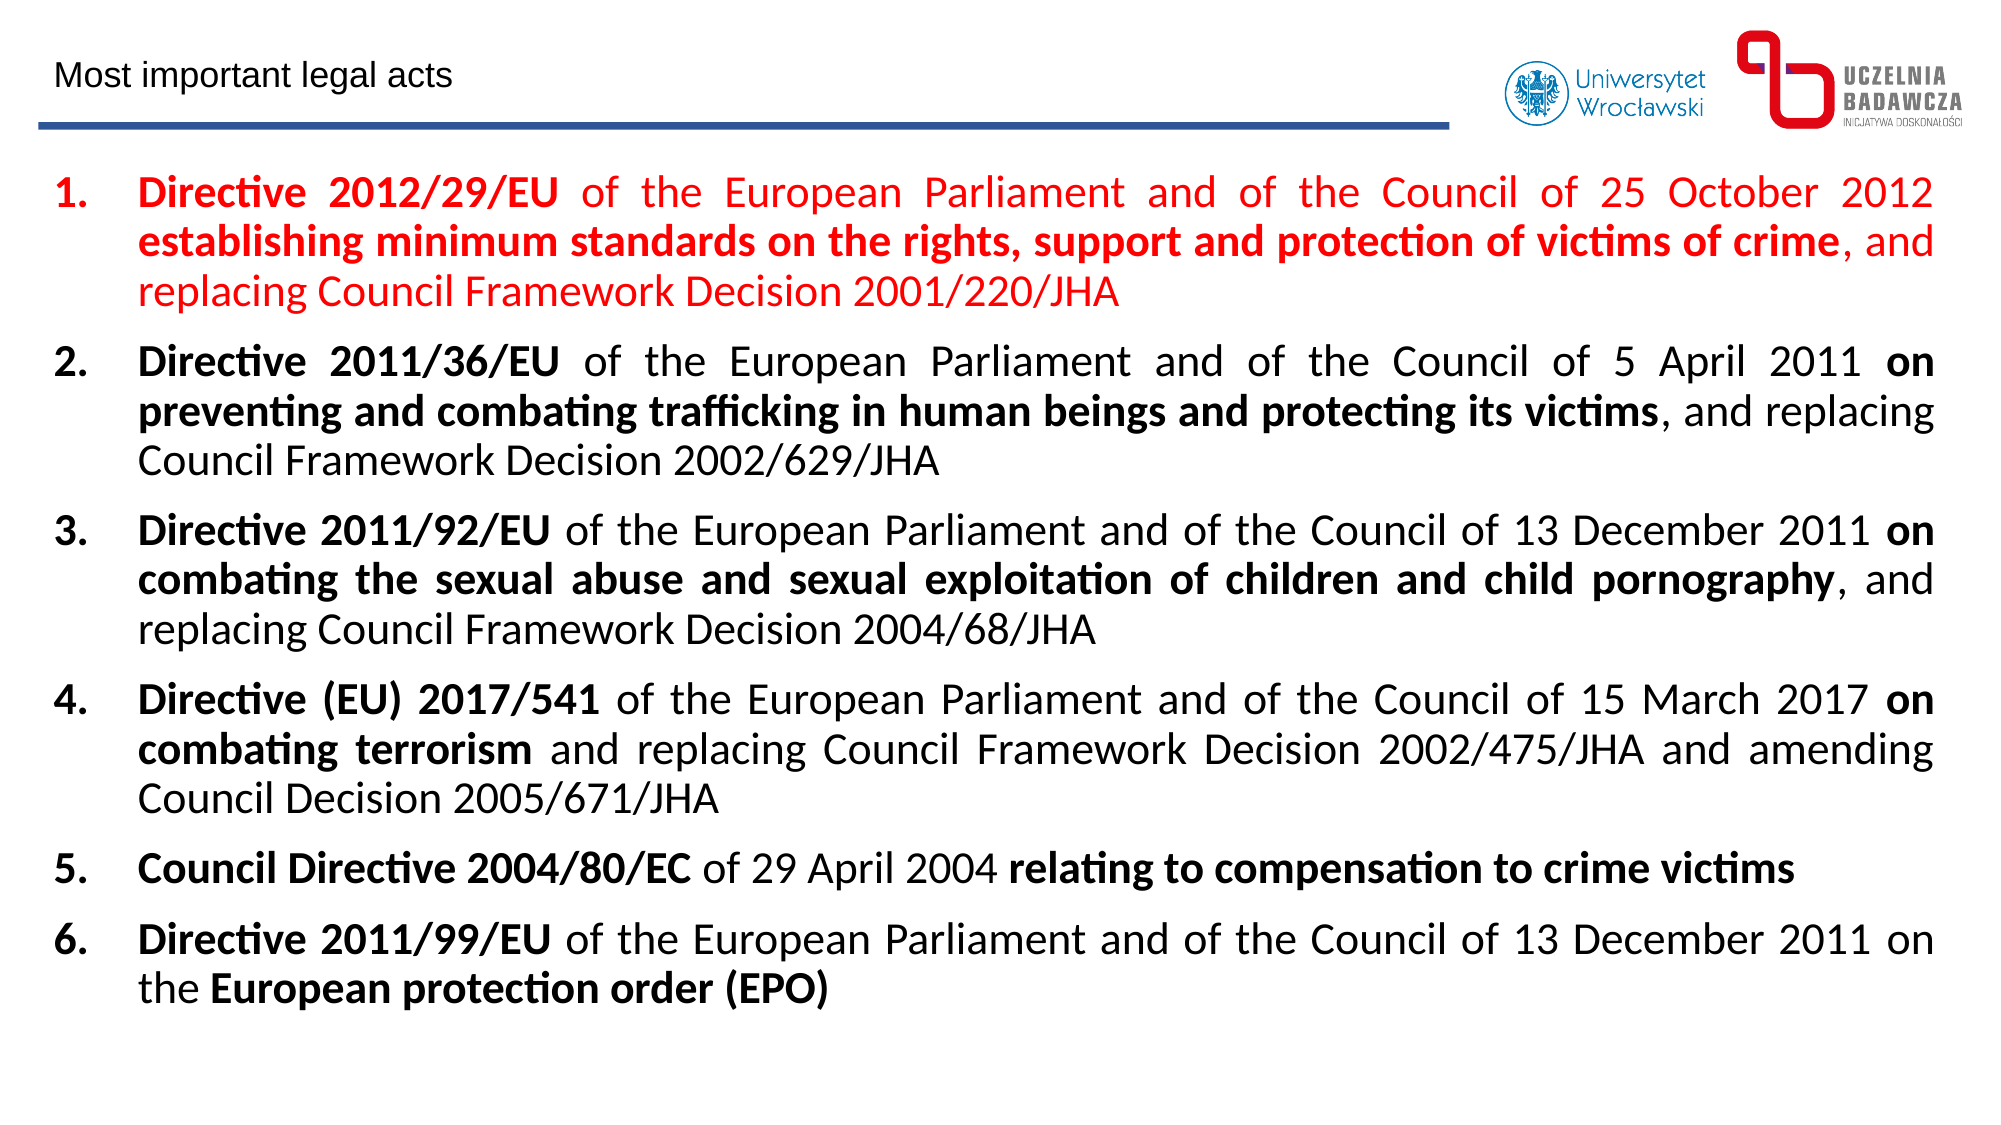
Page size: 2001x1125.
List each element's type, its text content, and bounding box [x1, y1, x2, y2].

list Directive 2012/29/EU of the European Parliament and of the Council of 25 October 2012 establishing minimum standards on the rights, support and protection of victims of crime, and replacing Council Framework Decision 2001/220/JHA Directive 2011/36/EU of the European Parliament and of the Council of 5 April 2011 on preventing and combating trafficking in human beings and protecting its victims, and replacing Council Framework Decision 2002/629/JHA Directive 2011/92/EU of the European Parliament and of the Council of 13 December 2011 on combating the sexual abuse and sexual exploitation of children and child pornography, and replacing Council Framework Decision 2004/68/JHA Directive (EU) 2017/541 of the European Parliament and of the Council of 15 March 2017 on combating terrorism and replacing Council Framework Decision 2002/475/JHA and amending Council Decision 2005/671/JHA Council Directive 2004/80/EC of 29 April 2004 relating to compensation to crime victims Directive 2011/99/EU of the European Parliament and of the Council of 13 December 2011 on the European protection order (EPO) [38, 160, 1950, 1077]
picture [1489, 30, 1962, 129]
list Most important legal acts [38, 48, 1437, 103]
